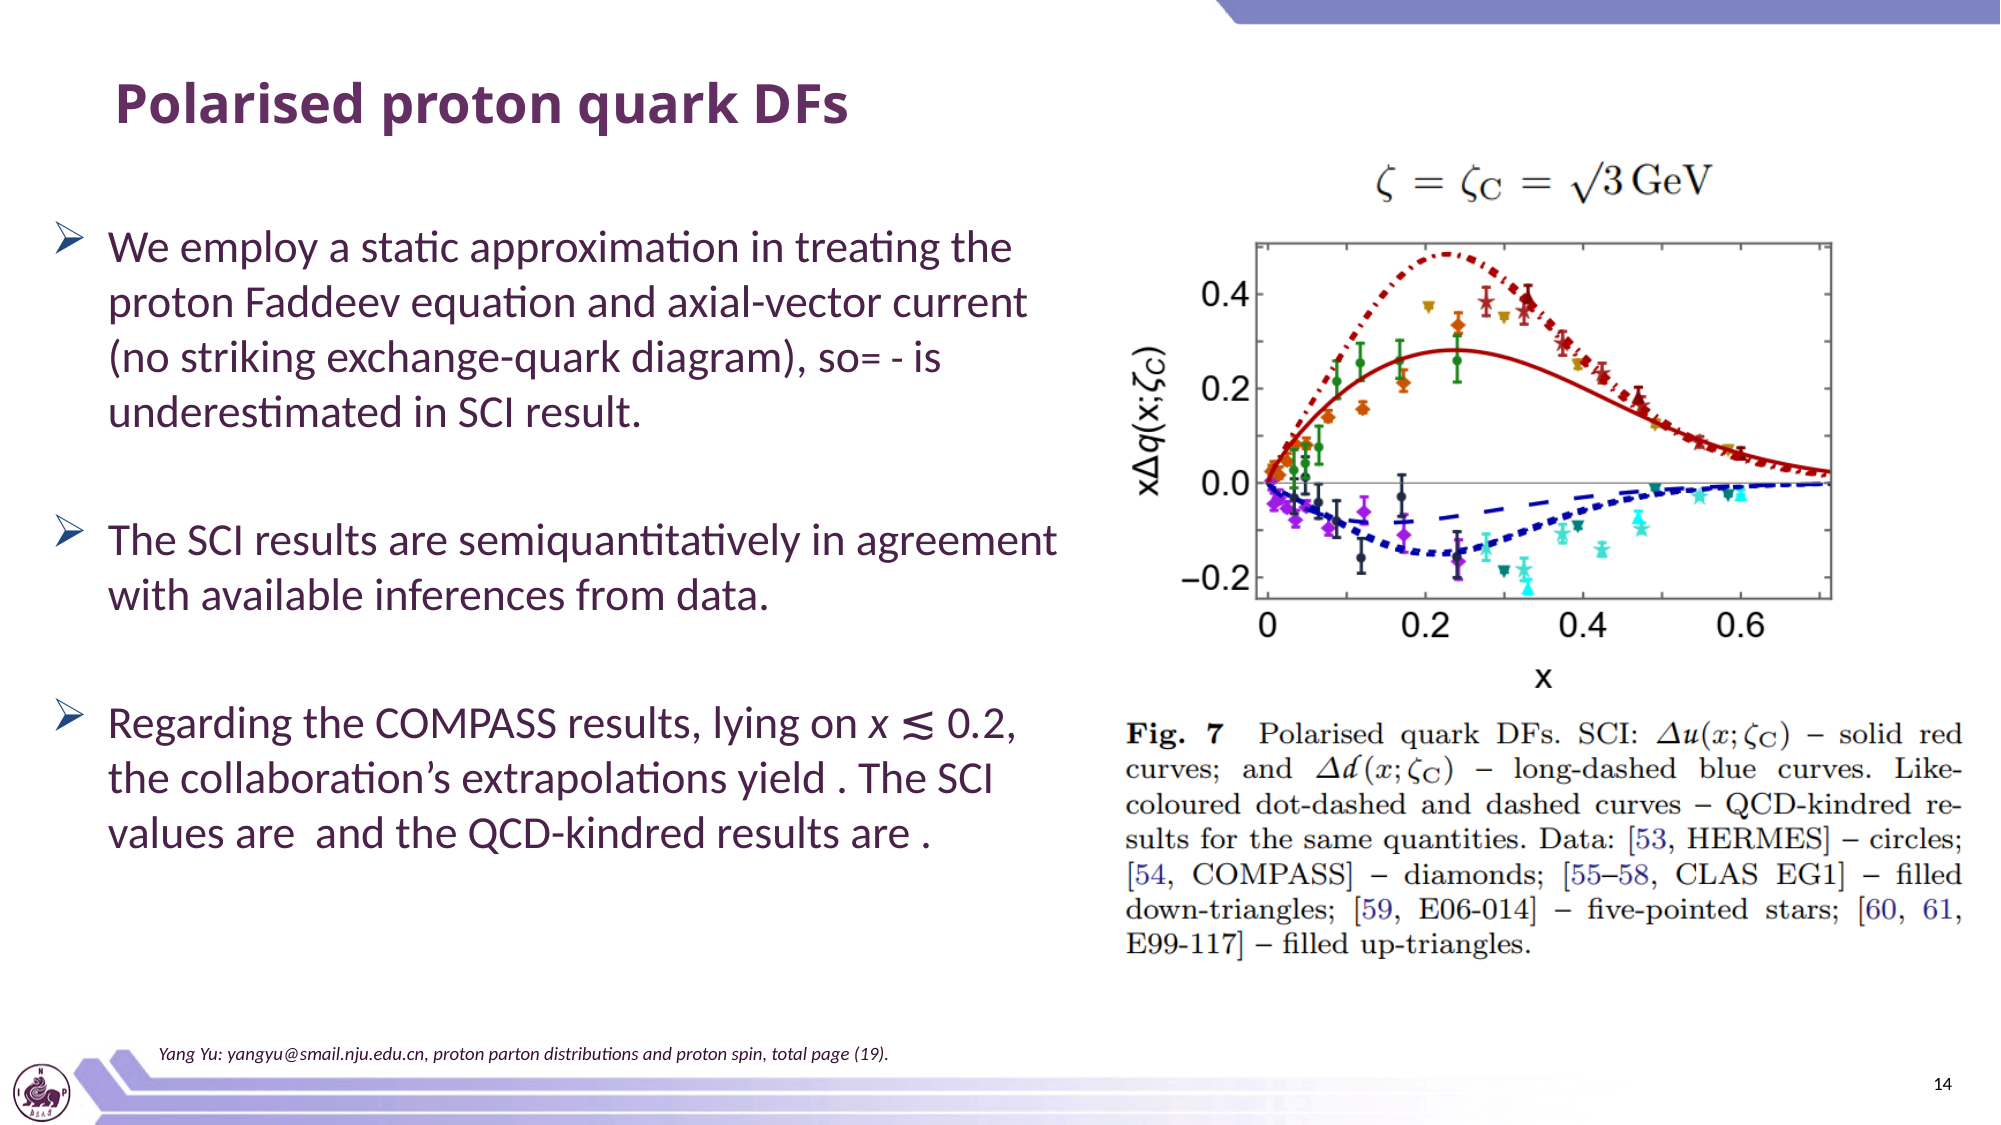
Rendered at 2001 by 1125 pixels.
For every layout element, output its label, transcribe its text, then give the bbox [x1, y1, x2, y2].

slide_number 14 [1883, 1064, 1968, 1125]
picture [1093, 229, 1981, 974]
picture [0, 0, 2000, 26]
footer Yang Yu: yangyu@smail.nju.edu.cn, proton parton distributions and proton spin, total page (19). [143, 1034, 1444, 1073]
title Polarised proton quark DFs [99, 61, 1901, 250]
picture [0, 1042, 2000, 1125]
picture [1365, 155, 1726, 210]
